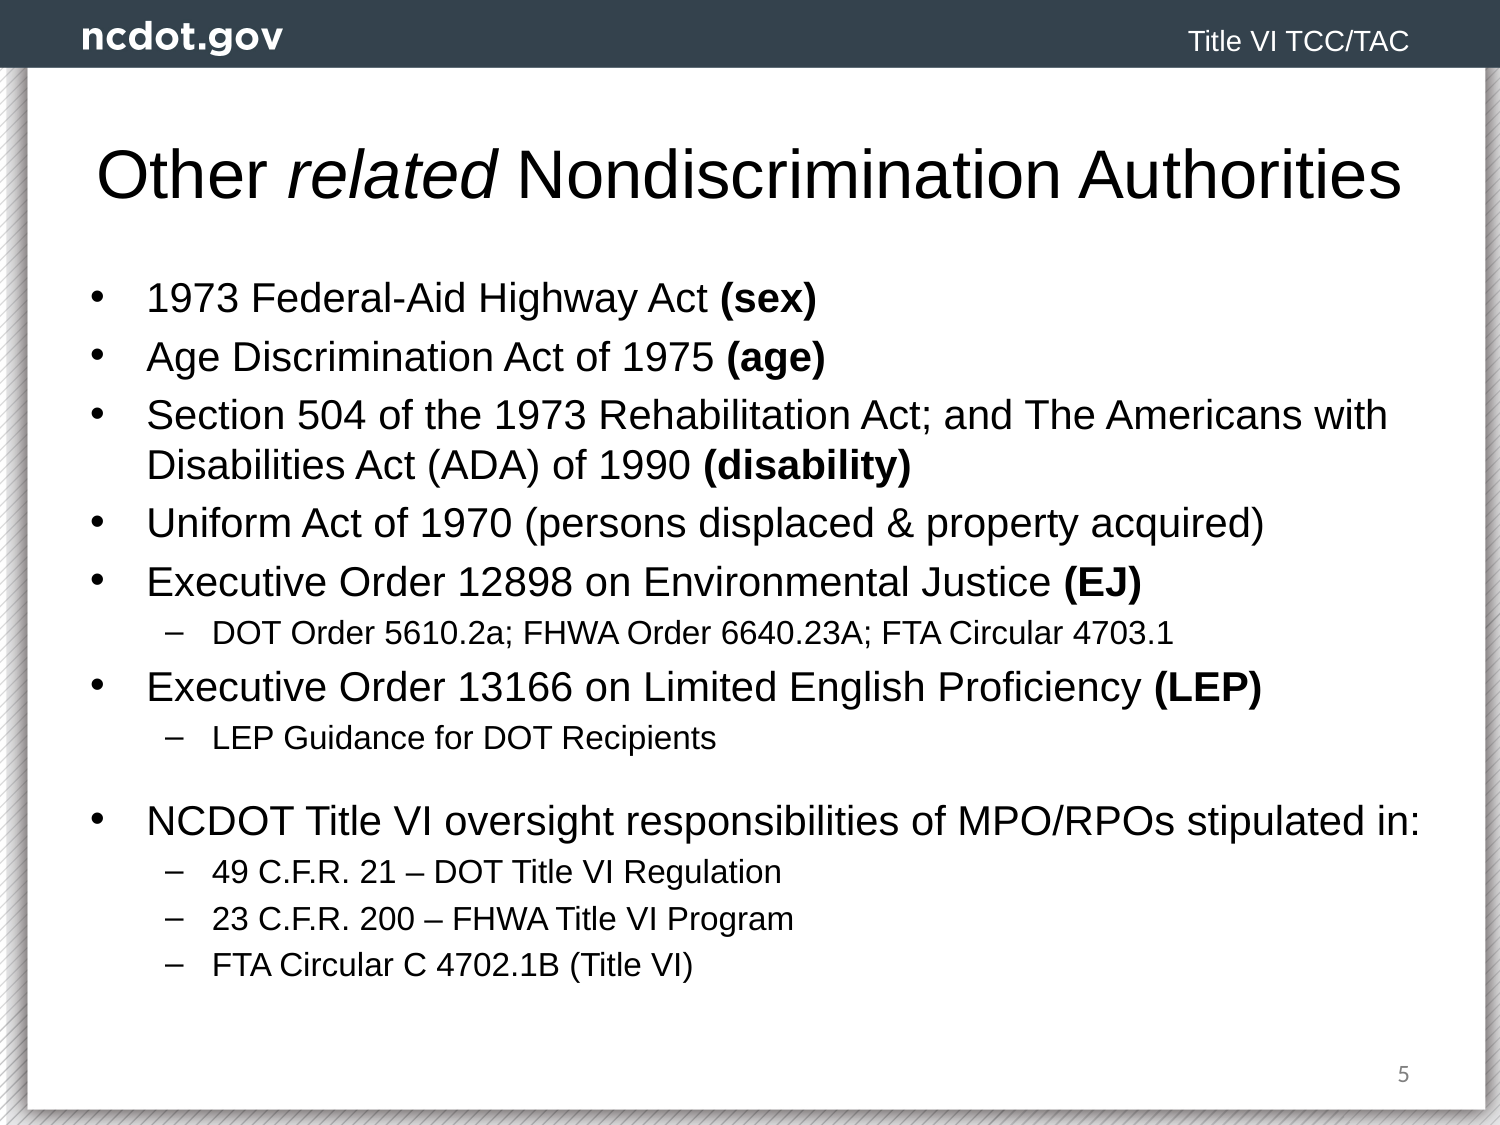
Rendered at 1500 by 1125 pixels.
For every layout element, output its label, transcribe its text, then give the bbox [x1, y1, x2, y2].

title Other related Nondiscrimination Authorities [75, 77, 1425, 263]
picture [0, 0, 1500, 1125]
slide_number 5 [1074, 1042, 1425, 1103]
list 1973 Federal-Aid Highway Act (sex) Age Discrimination Act of 1975 (age) Section 504 of the 1973 Rehabilitation Act; and The Americans with Disabilities Act (ADA) of 1990 (disability) Uniform Act of 1970 (persons displaced & property acquired) Executive Order 12898 on Environmental Justice (EJ) DOT Order 5610.2a; FHWA Order 6640.23A; FTA Circular 4703.1 Executive Order 13166 on Limited English Proficiency (LEP) LEP Guidance for DOT Recipients NCDOT Title VI oversight responsibilities of MPO/RPOs stipulated in: 49 C.F.R. 21 – DOT Title VI Regulation 23 C.F.R. 200 – FHWA Title VI Program FTA Circular C 4702.1B (Title VI) [75, 263, 1444, 1043]
list Title VI TCC/TAC [793, 14, 1425, 60]
